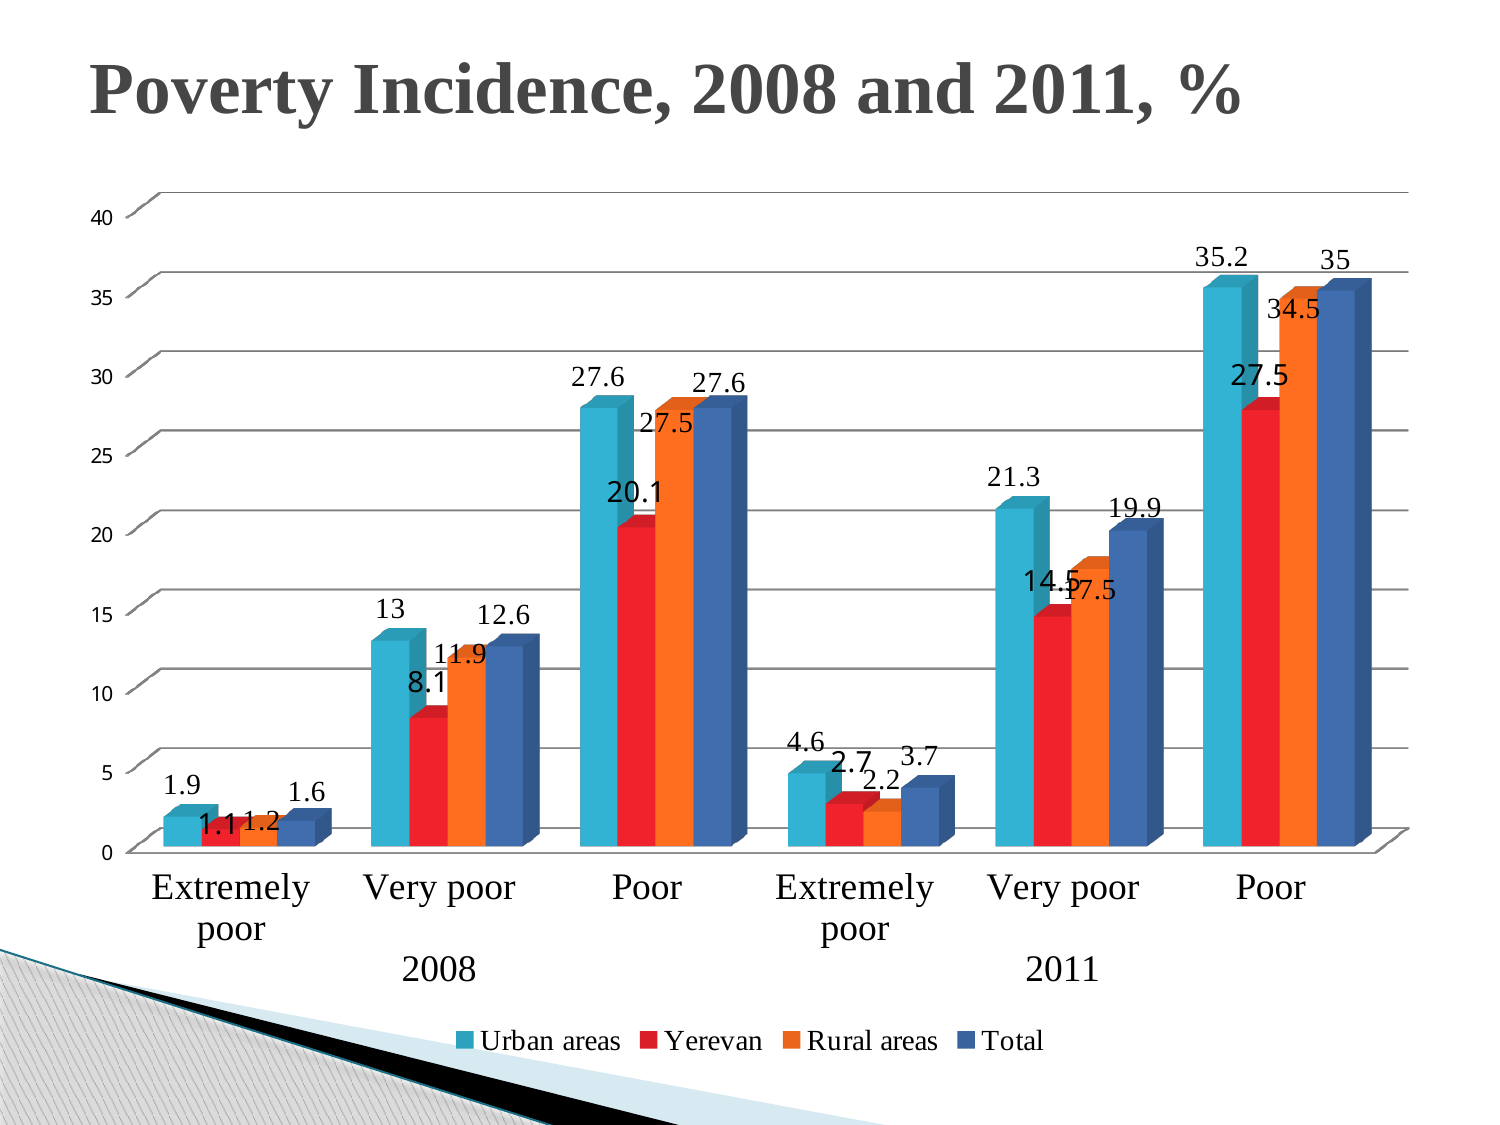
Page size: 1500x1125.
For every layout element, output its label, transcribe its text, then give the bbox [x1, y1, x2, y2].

chart [49, 174, 1451, 1063]
title Poverty Incidence, 2008 and 2011, % [75, 0, 1425, 168]
